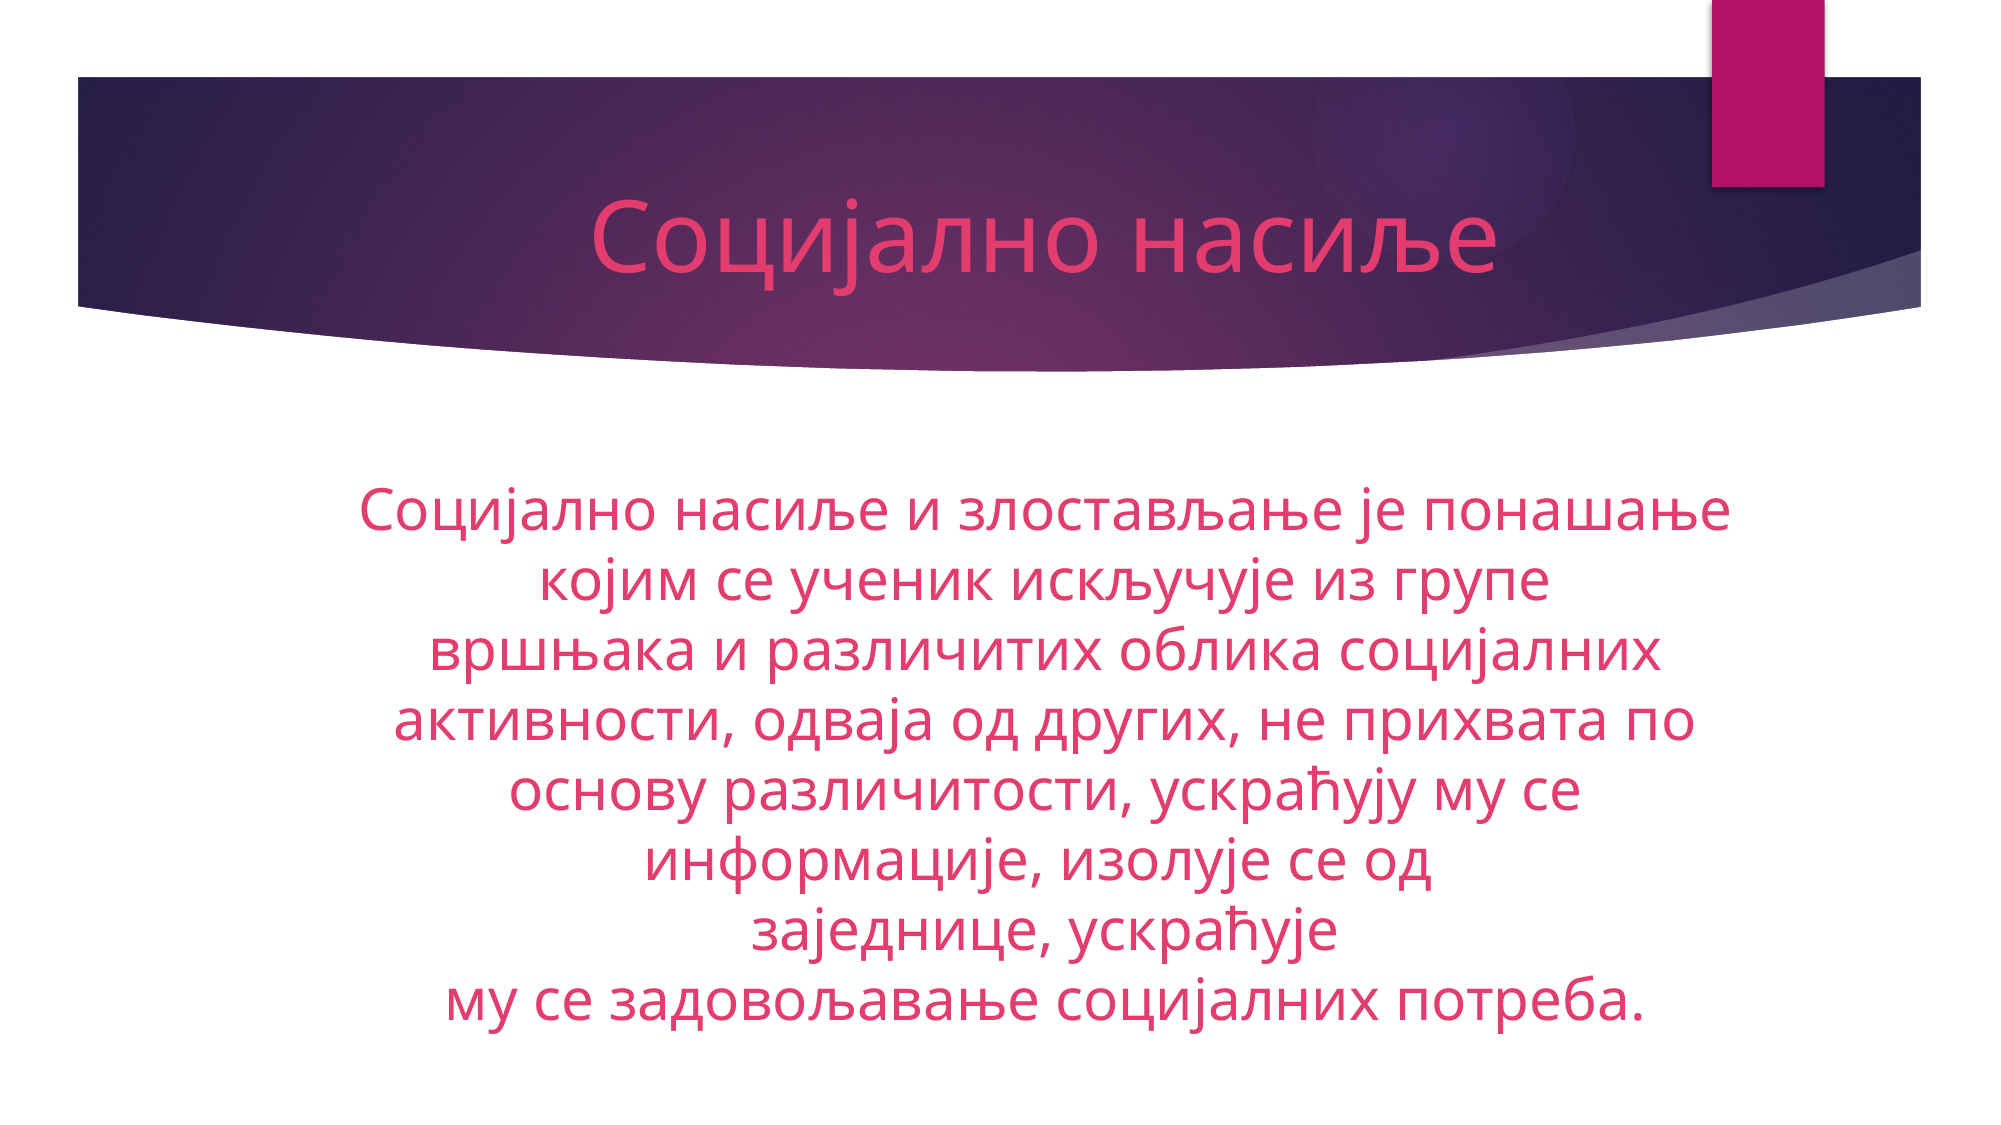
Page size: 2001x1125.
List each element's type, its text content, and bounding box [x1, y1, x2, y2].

title Социјално насиље Социјално насиље и злостављање је понашање којим се ученик искључује из групе вршњака и различитих облика социјалних активности, одваја од других, не прихвата по основу различитости, ускраћују му се информације, изолује се од заједнице, ускраћује му се задовољавање социјалних потреба. [326, 544, 1764, 661]
